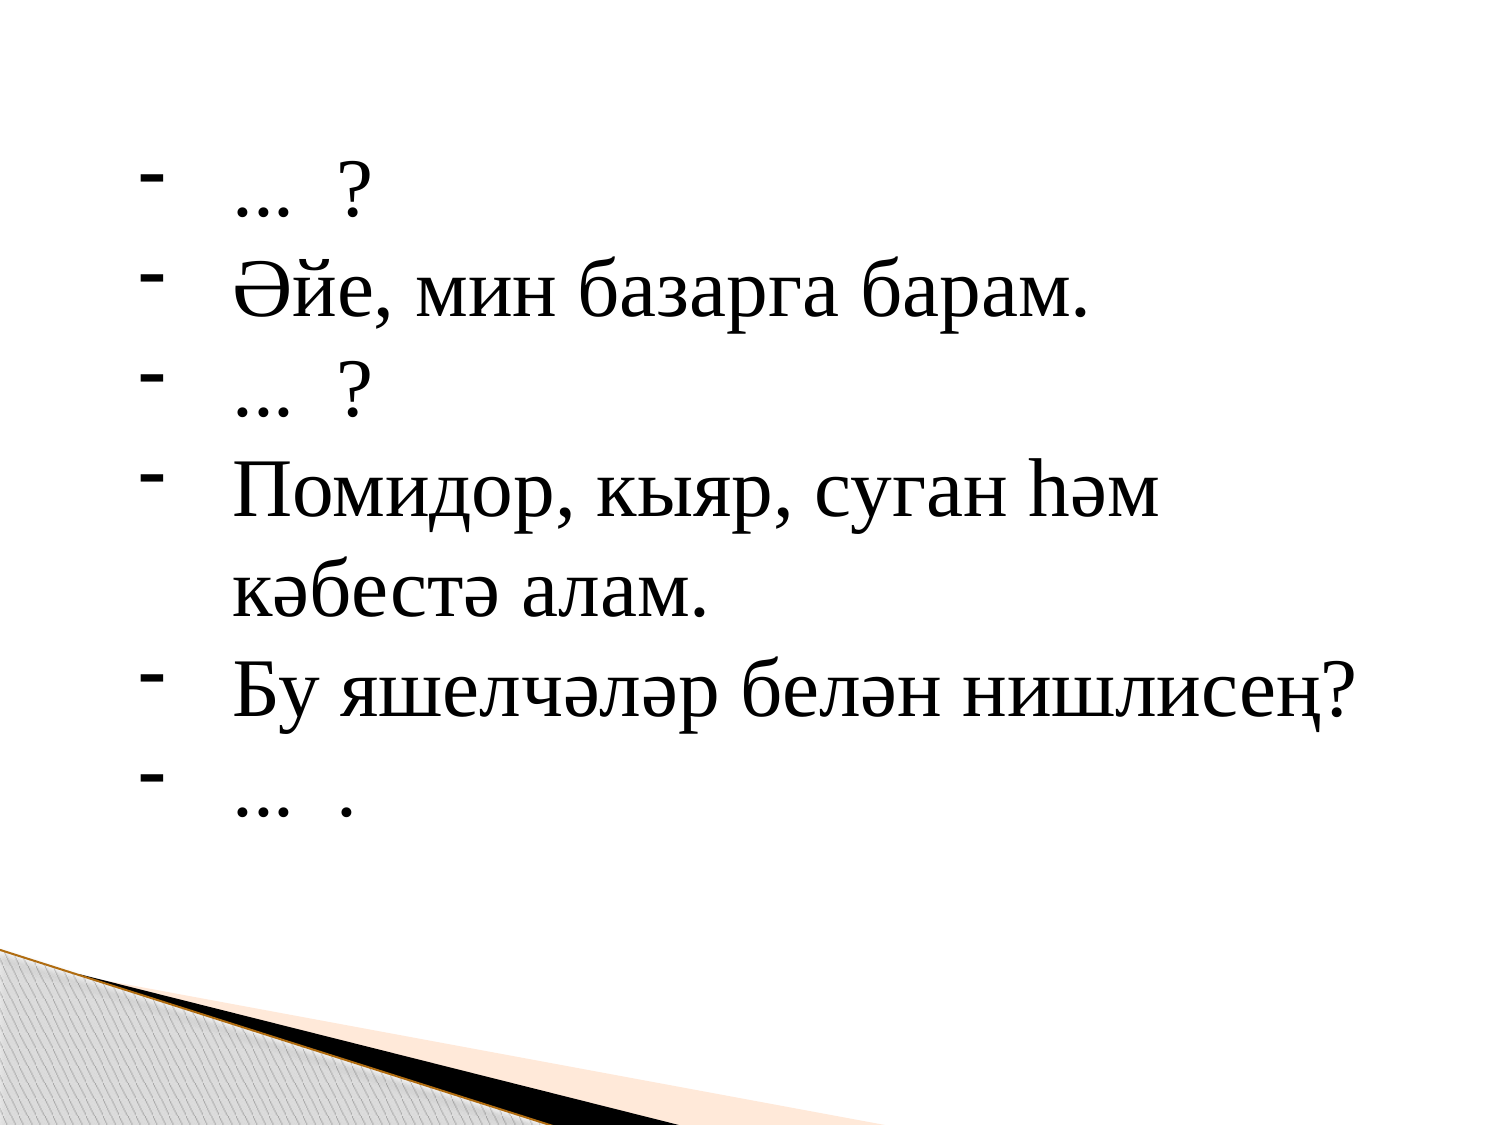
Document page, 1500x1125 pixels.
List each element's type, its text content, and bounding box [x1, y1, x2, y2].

text_box ... ? Әйе, мин базарга барам. ... ? Помидор, кыяр, суган һәм кәбестә алам. Бу яшелчәләр белән нишлисең? ... . [123, 125, 1376, 940]
